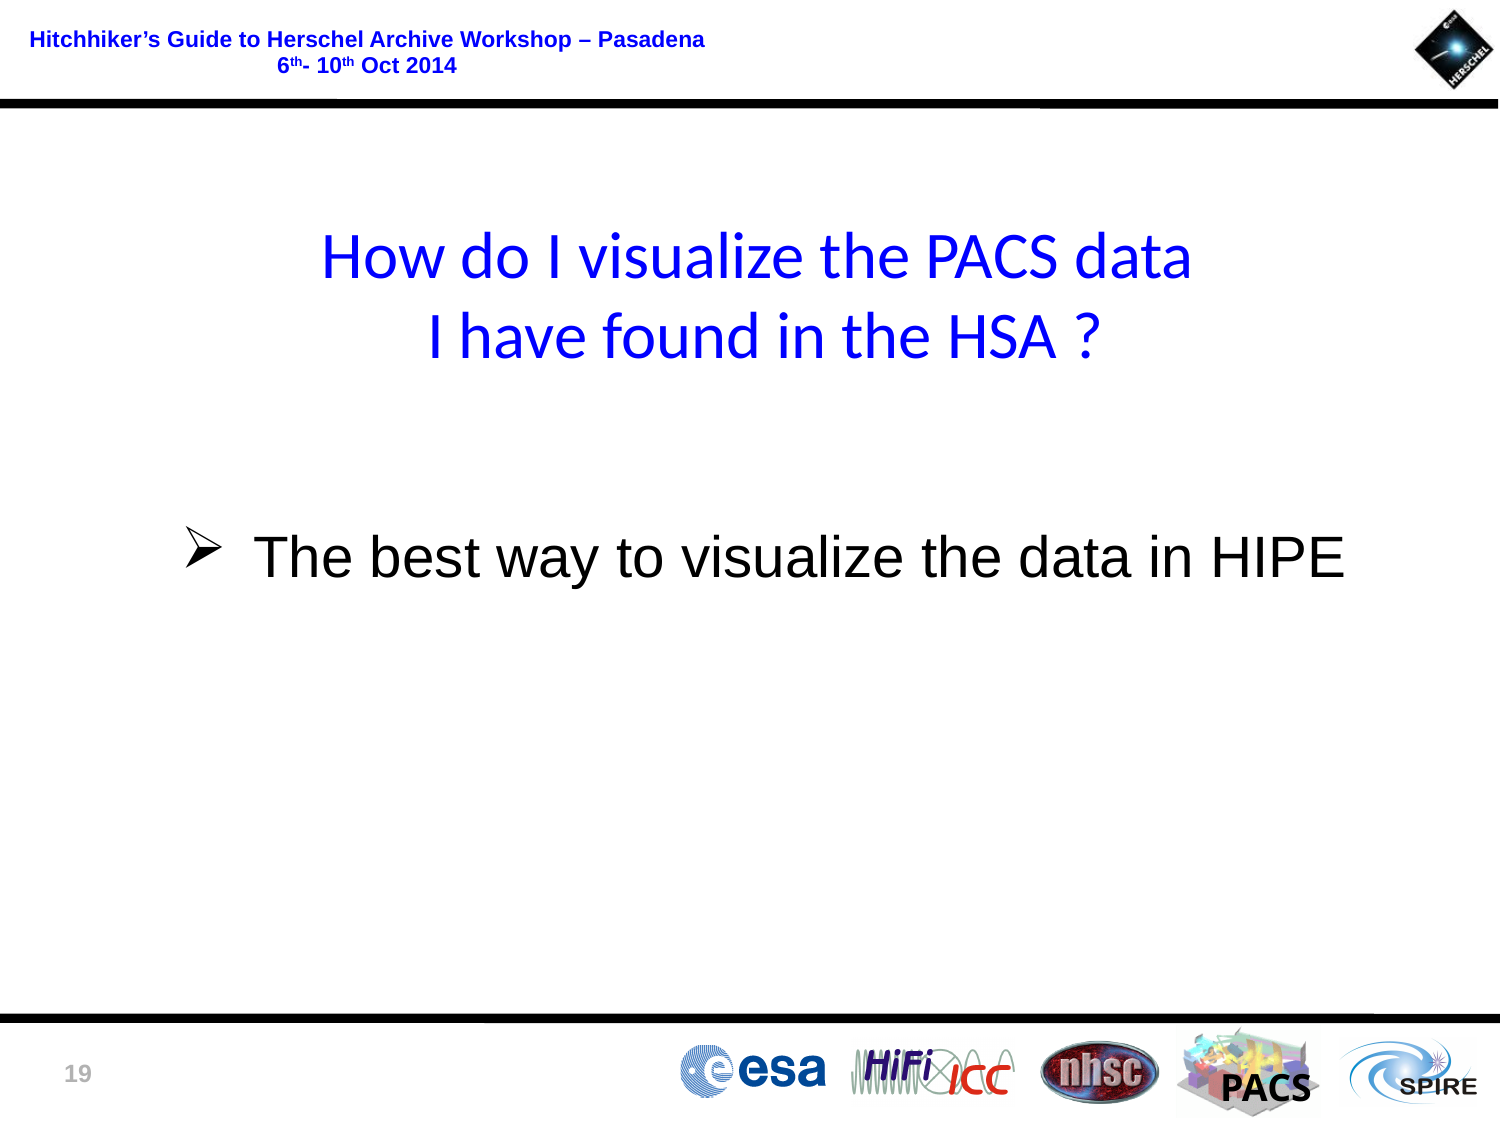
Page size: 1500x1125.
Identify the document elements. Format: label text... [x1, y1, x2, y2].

picture [680, 1045, 829, 1098]
text_box The best way to visualize the data in HIPE [166, 512, 1424, 597]
picture [1339, 1037, 1477, 1107]
slide_number 19 [49, 1042, 400, 1103]
picture [1037, 1037, 1163, 1107]
picture [1413, 8, 1495, 91]
picture [851, 1037, 1015, 1107]
text_box How do I visualize the PACS data I have found in the HSA ? [147, 204, 1384, 380]
